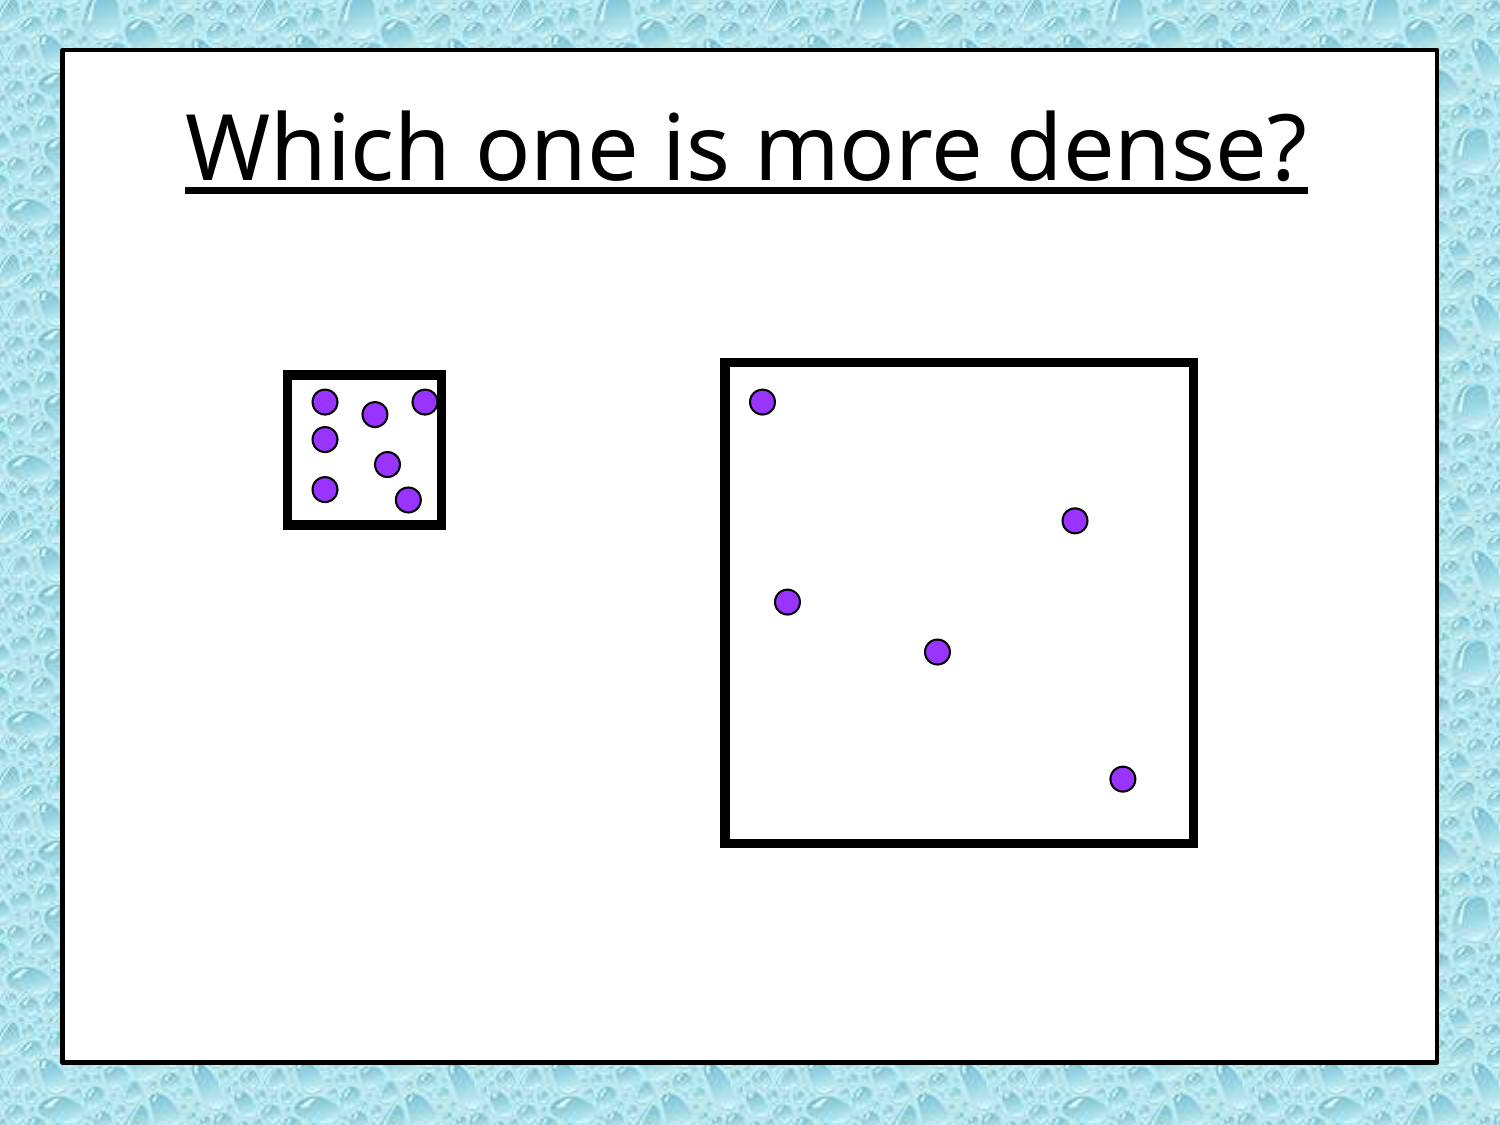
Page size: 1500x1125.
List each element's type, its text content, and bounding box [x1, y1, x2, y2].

text_box [362, 402, 388, 428]
text_box [750, 389, 775, 415]
text_box [395, 487, 421, 513]
text_box [312, 427, 338, 453]
text_box [312, 477, 338, 503]
text_box [60, 48, 1439, 1065]
picture [0, 0, 1500, 1125]
text_box [312, 389, 338, 415]
text_box [724, 362, 1194, 844]
title Which one is more dense? [75, 50, 1425, 238]
text_box [287, 374, 442, 525]
text_box [375, 452, 400, 478]
text_box [774, 589, 800, 615]
text_box [1110, 766, 1136, 792]
text_box [924, 639, 950, 665]
text_box [1062, 508, 1088, 534]
text_box [412, 389, 438, 415]
